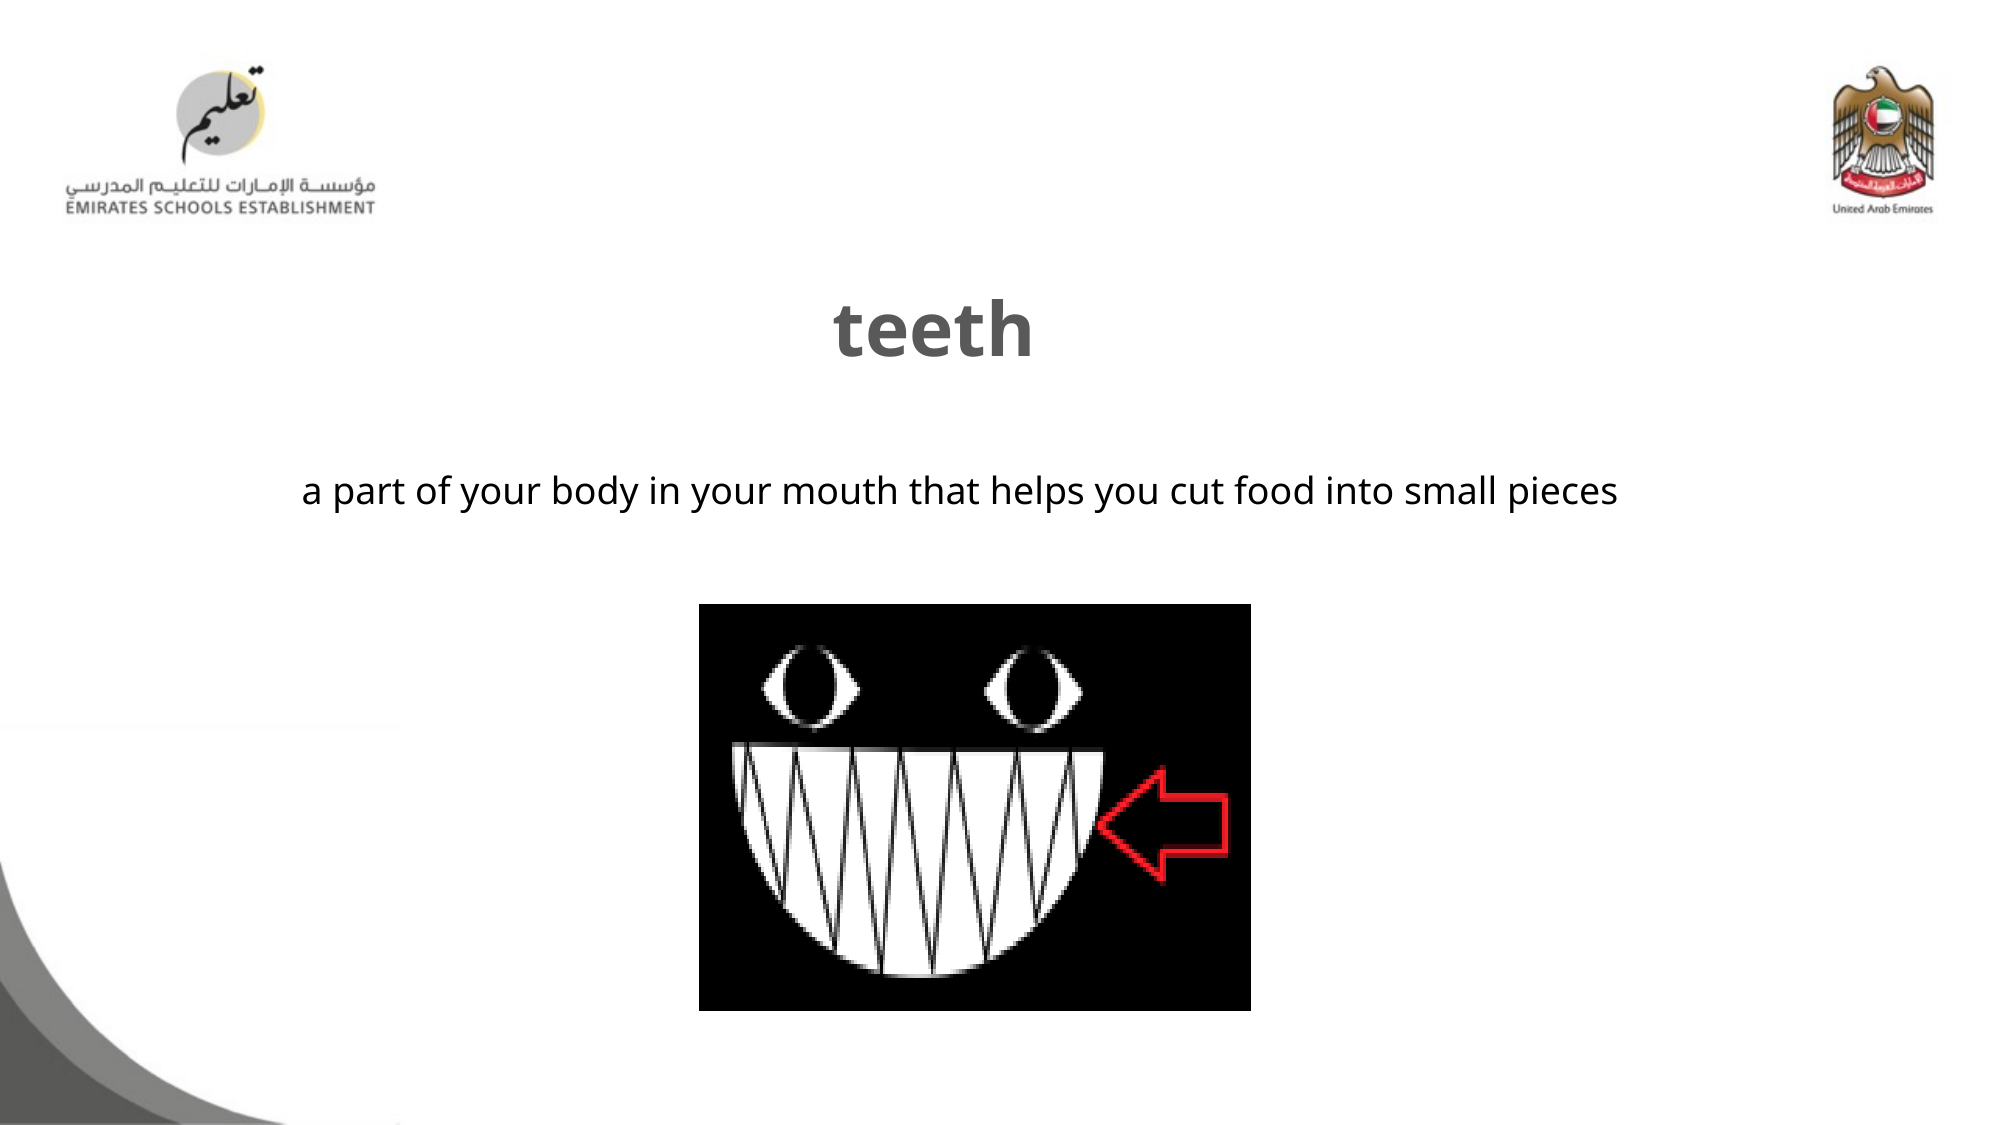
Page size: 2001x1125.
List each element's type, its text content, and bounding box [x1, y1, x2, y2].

text_box a part of your body in your mouth that helps you cut food into small pieces [286, 460, 1714, 520]
picture [0, 0, 2001, 1125]
text_box teeth [818, 273, 1564, 379]
